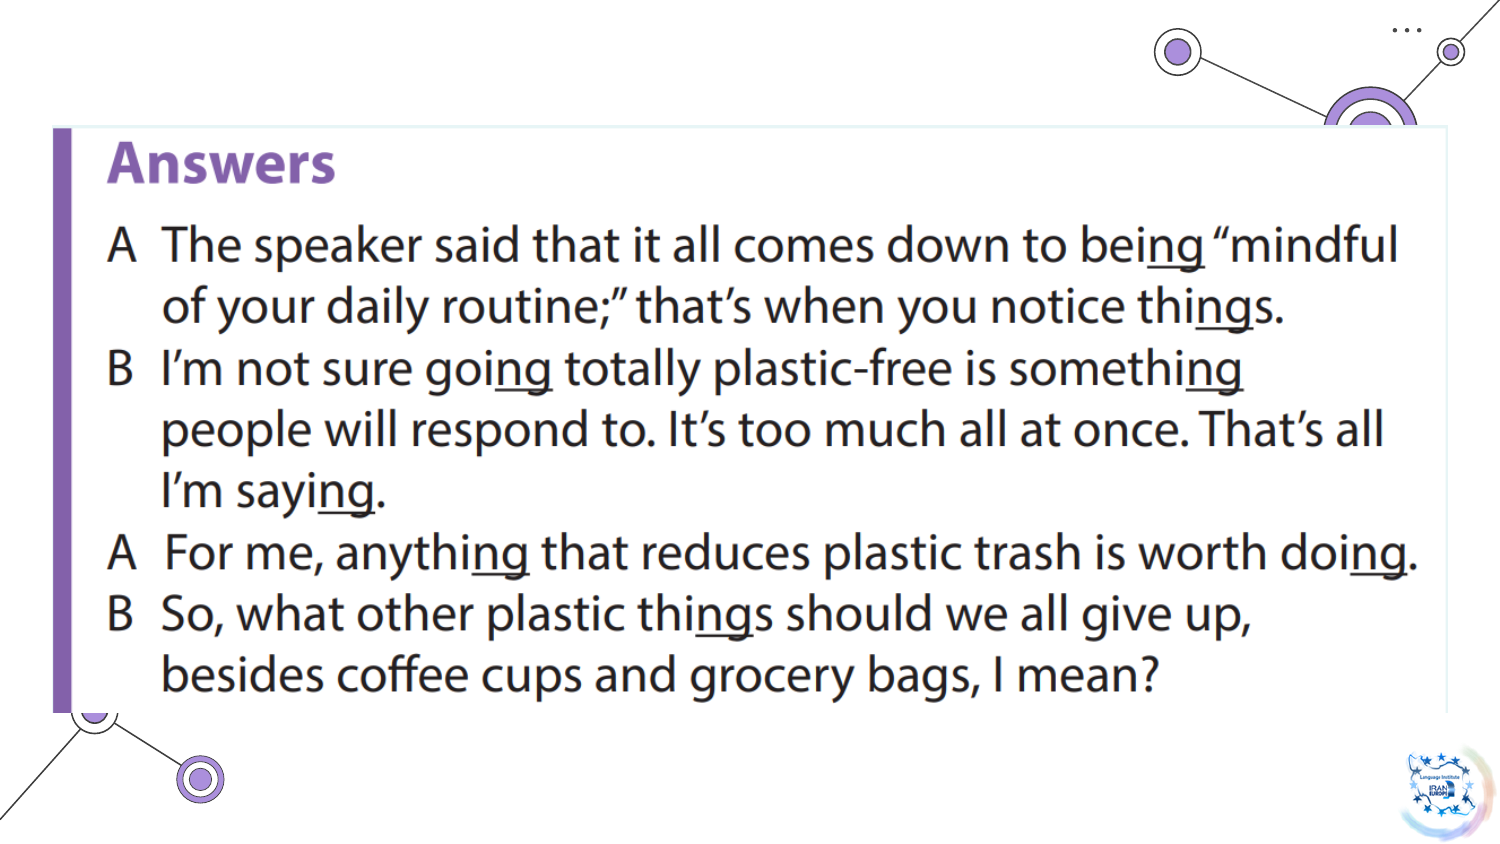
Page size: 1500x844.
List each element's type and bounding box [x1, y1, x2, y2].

picture [51, 125, 1448, 714]
picture [1393, 741, 1500, 844]
